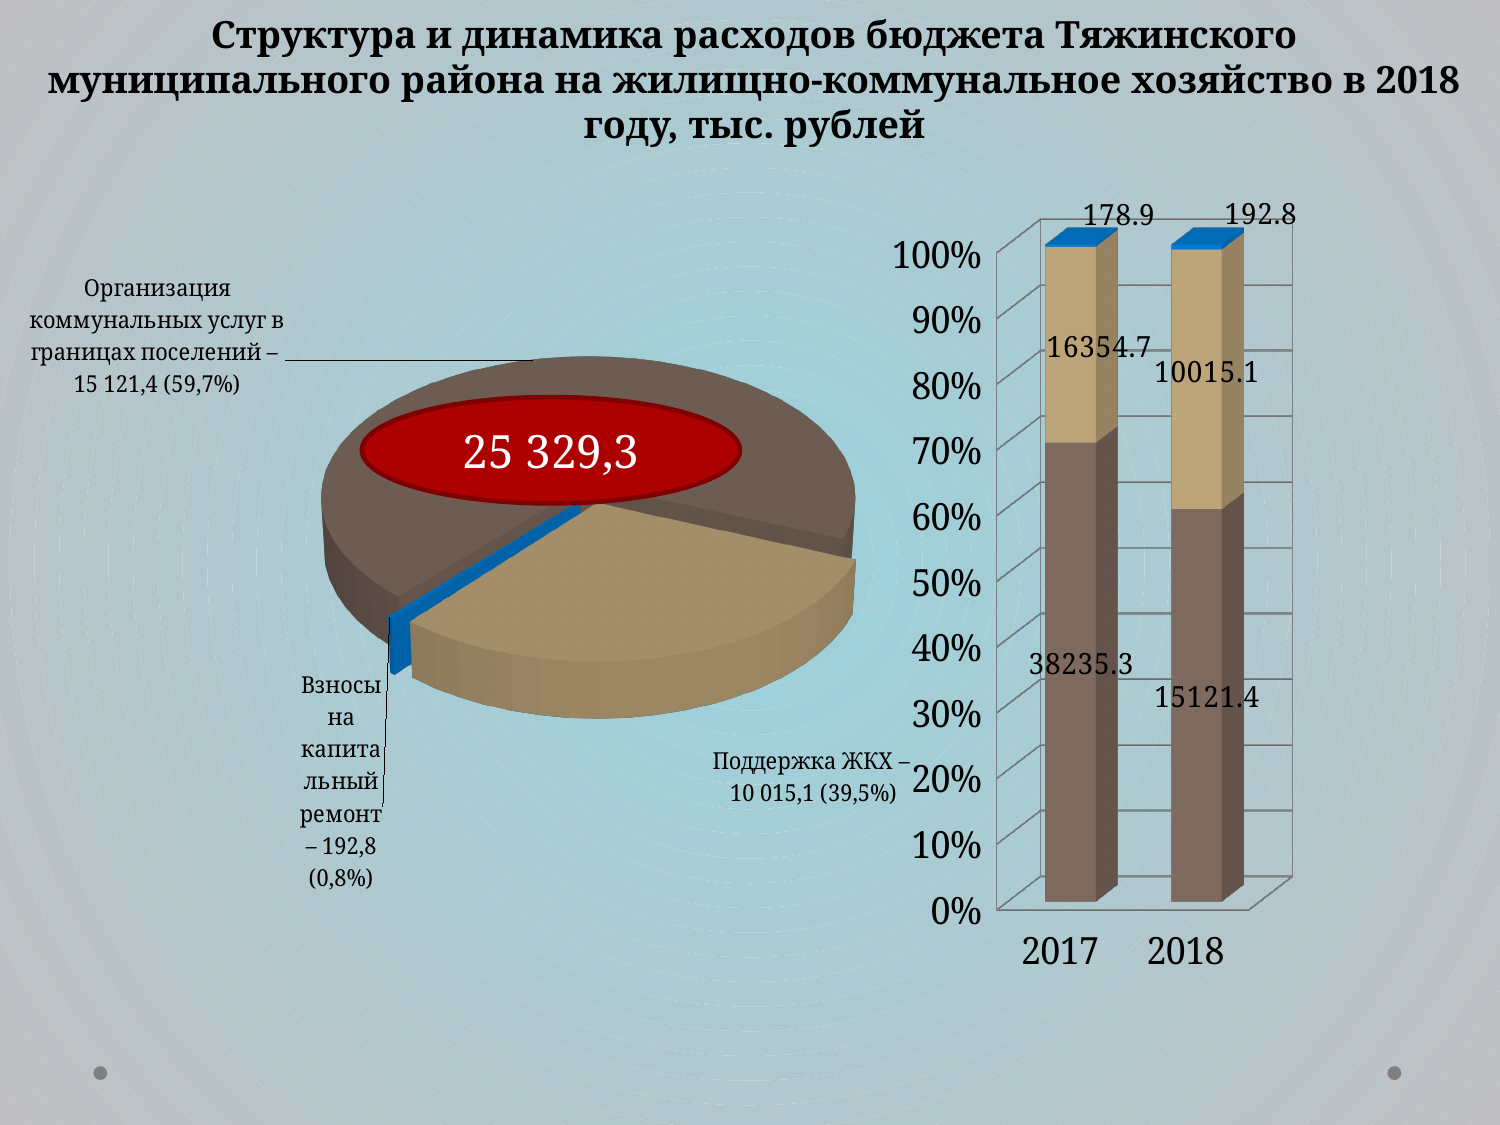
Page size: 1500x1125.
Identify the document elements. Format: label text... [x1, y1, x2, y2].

chart [29, 184, 1436, 1003]
title Структура и динамика расходов бюджета Тяжинского муниципального района на жилищно-коммунальное хозяйство в 2018 году, тыс. рублей [29, 30, 1480, 154]
